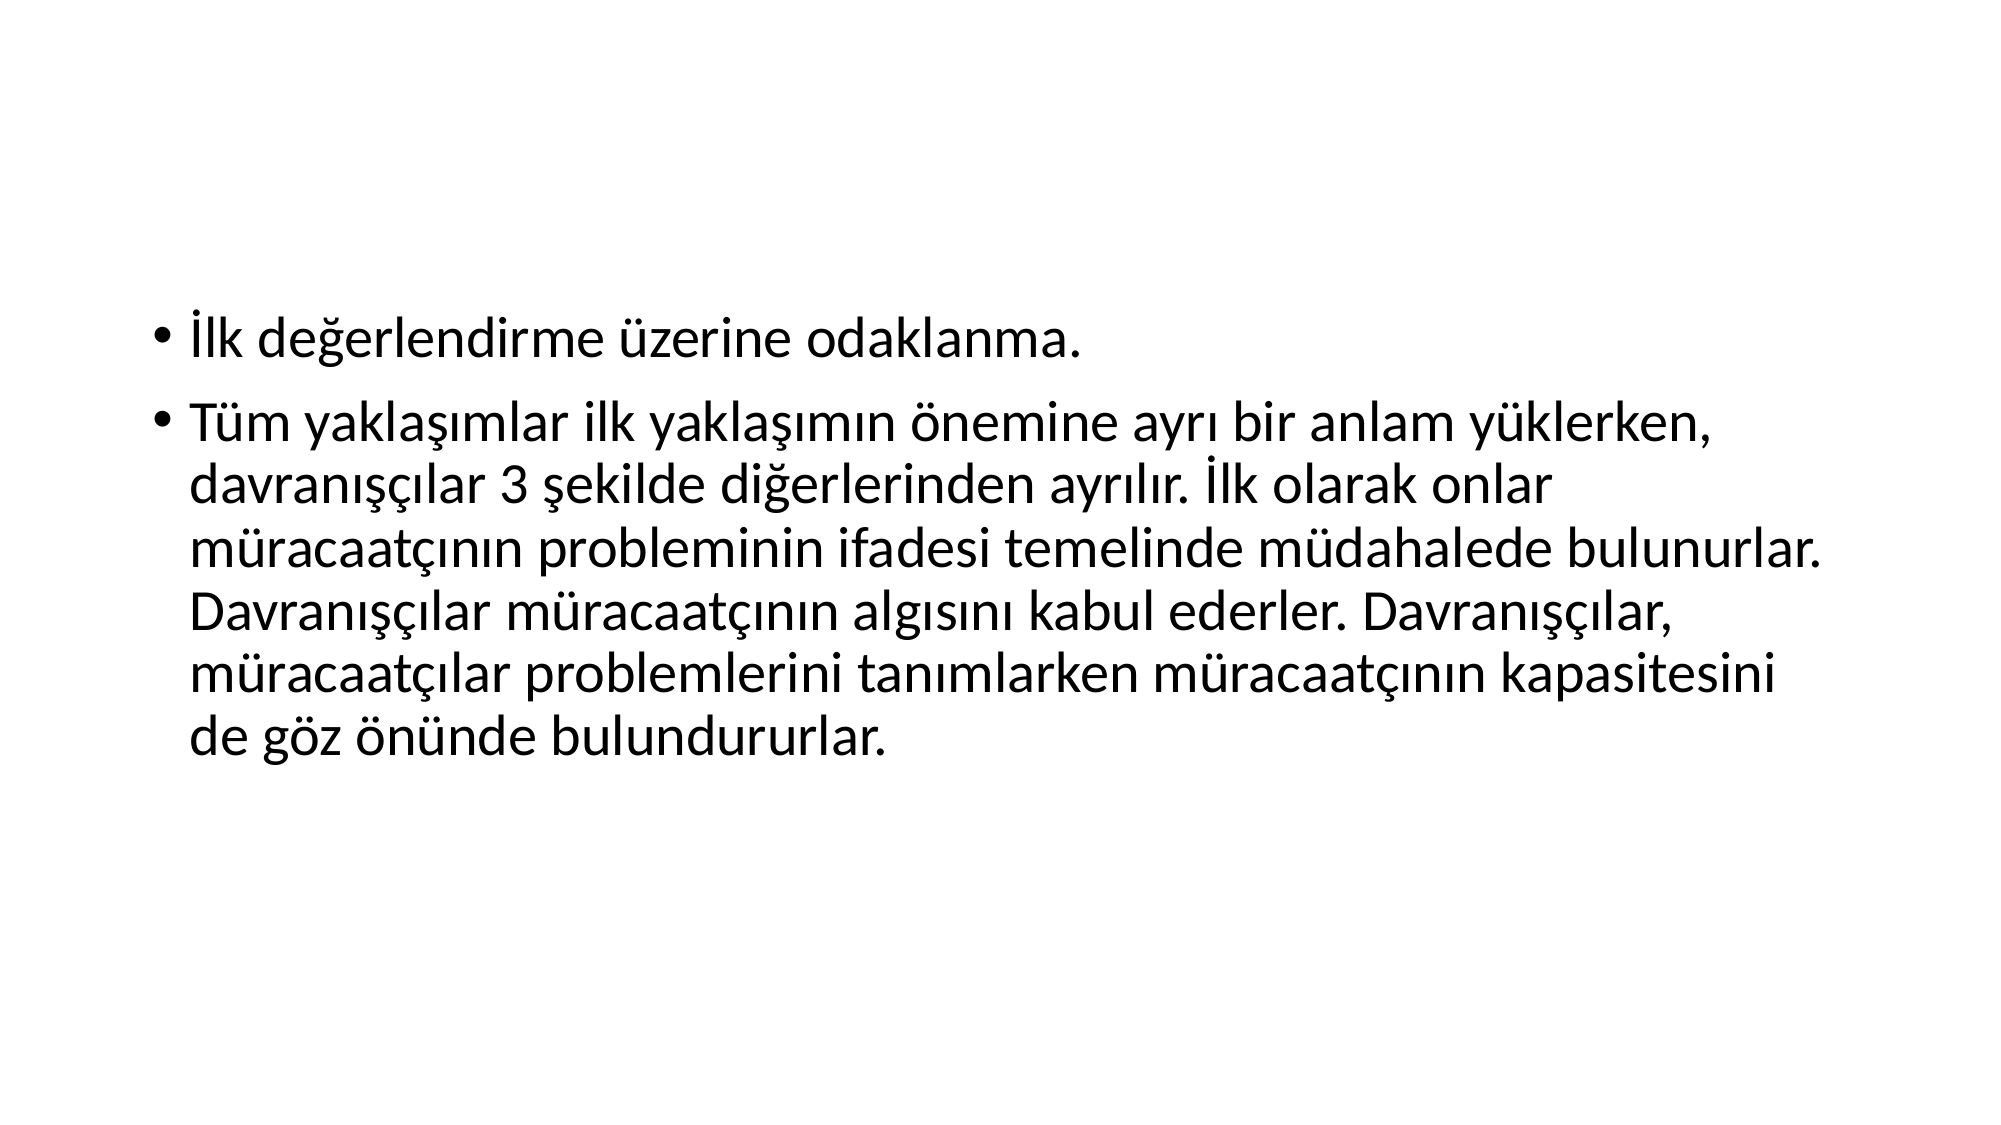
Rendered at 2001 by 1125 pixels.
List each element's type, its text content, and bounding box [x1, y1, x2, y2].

list İlk değerlendirme üzerine odaklanma. Tüm yaklaşımlar ilk yaklaşımın önemine ayrı bir anlam yüklerken, davranışçılar 3 şekilde diğerlerinden ayrılır. İlk olarak onlar müracaatçının probleminin ifadesi temelinde müdahalede bulunurlar. Davranışçılar müracaatçının algısını kabul ederler. Davranışçılar, müracaatçılar problemlerini tanımlarken müracaatçının kapasitesini de göz önünde bulundururlar. [137, 299, 1863, 1014]
